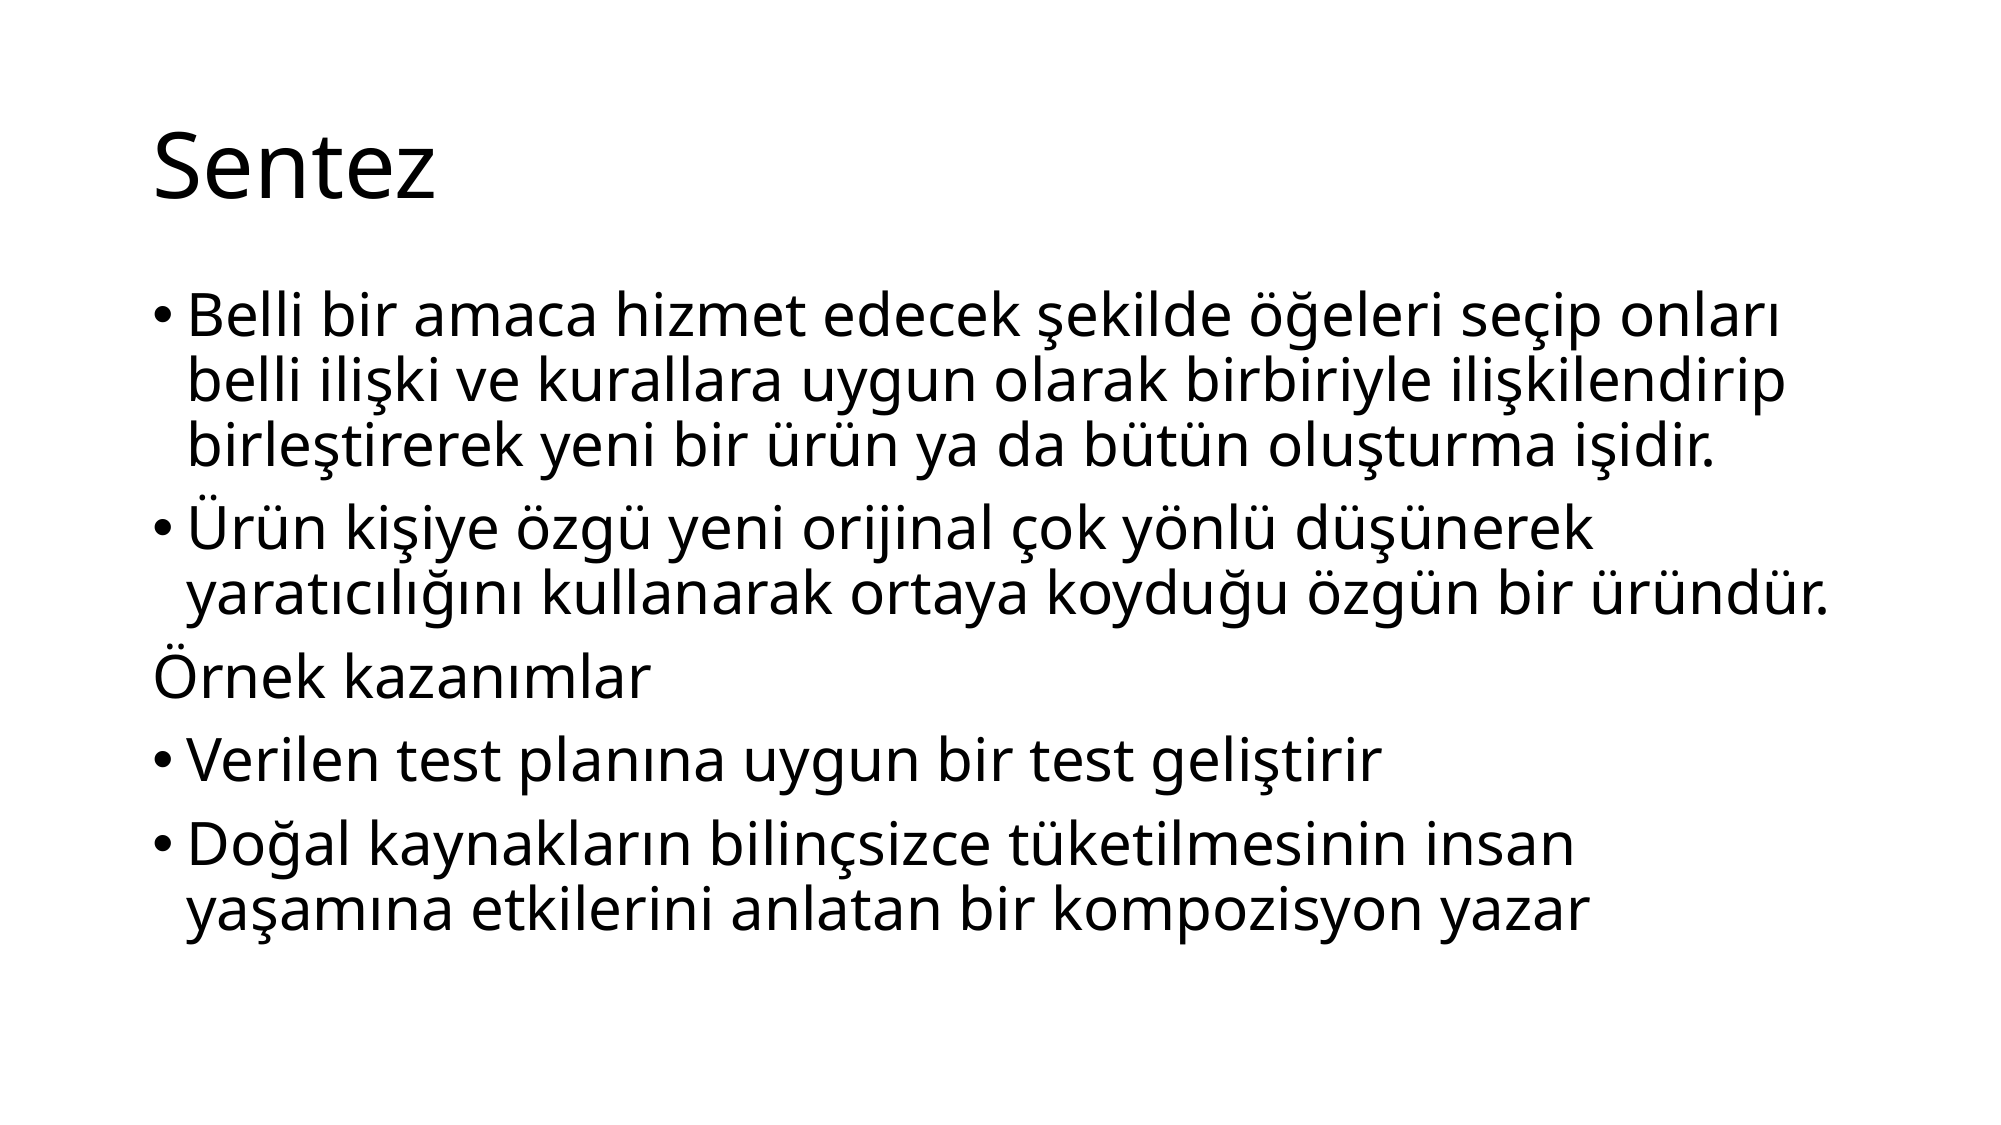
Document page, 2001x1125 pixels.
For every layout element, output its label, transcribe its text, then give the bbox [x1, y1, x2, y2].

title Sentez [137, 59, 1863, 277]
list Belli bir amaca hizmet edecek şekilde öğeleri seçip onları belli ilişki ve kurallara uygun olarak birbiriyle ilişkilendirip birleştirerek yeni bir ürün ya da bütün oluşturma işidir. Ürün kişiye özgü yeni orijinal çok yönlü düşünerek yaratıcılığını kullanarak ortaya koyduğu özgün bir üründür. Örnek kazanımlar Verilen test planına uygun bir test geliştirir Doğal kaynakların bilinçsizce tüketilmesinin insan yaşamına etkilerini anlatan bir kompozisyon yazar [137, 277, 1863, 1014]
